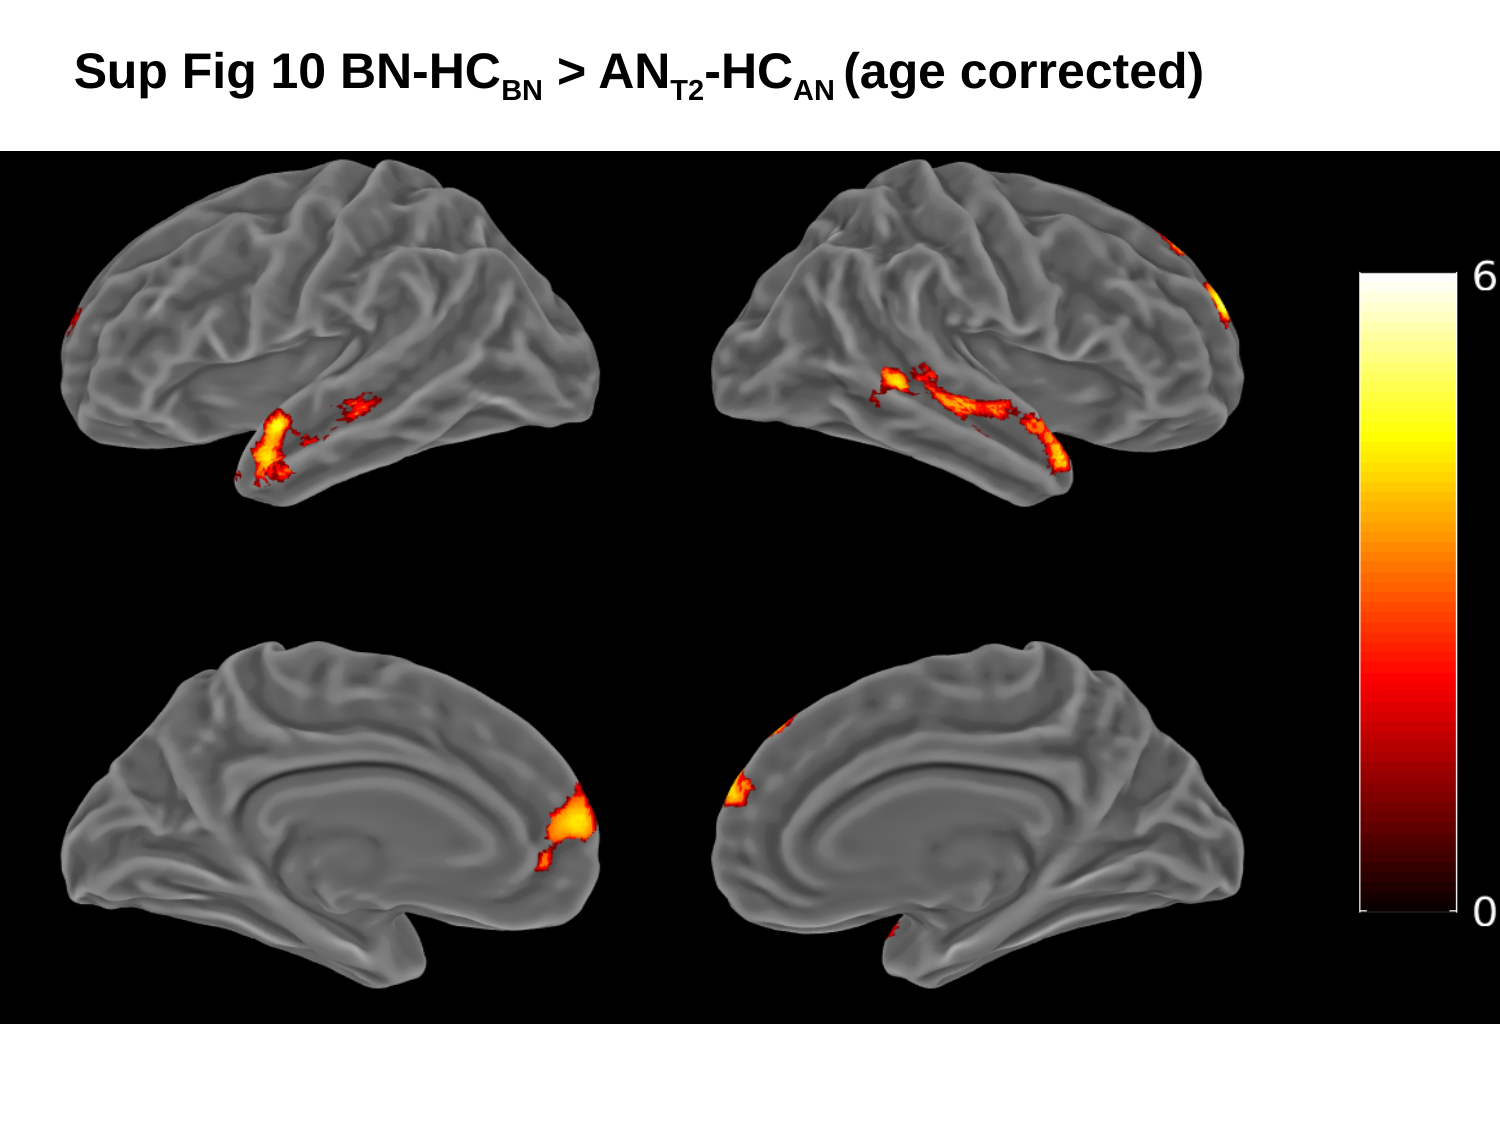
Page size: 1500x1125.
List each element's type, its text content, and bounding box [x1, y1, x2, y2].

picture [0, 150, 1500, 1024]
title Sup Fig 10 BN-HCBN > ANT2-HCAN (age corrected) [73, 38, 1462, 149]
